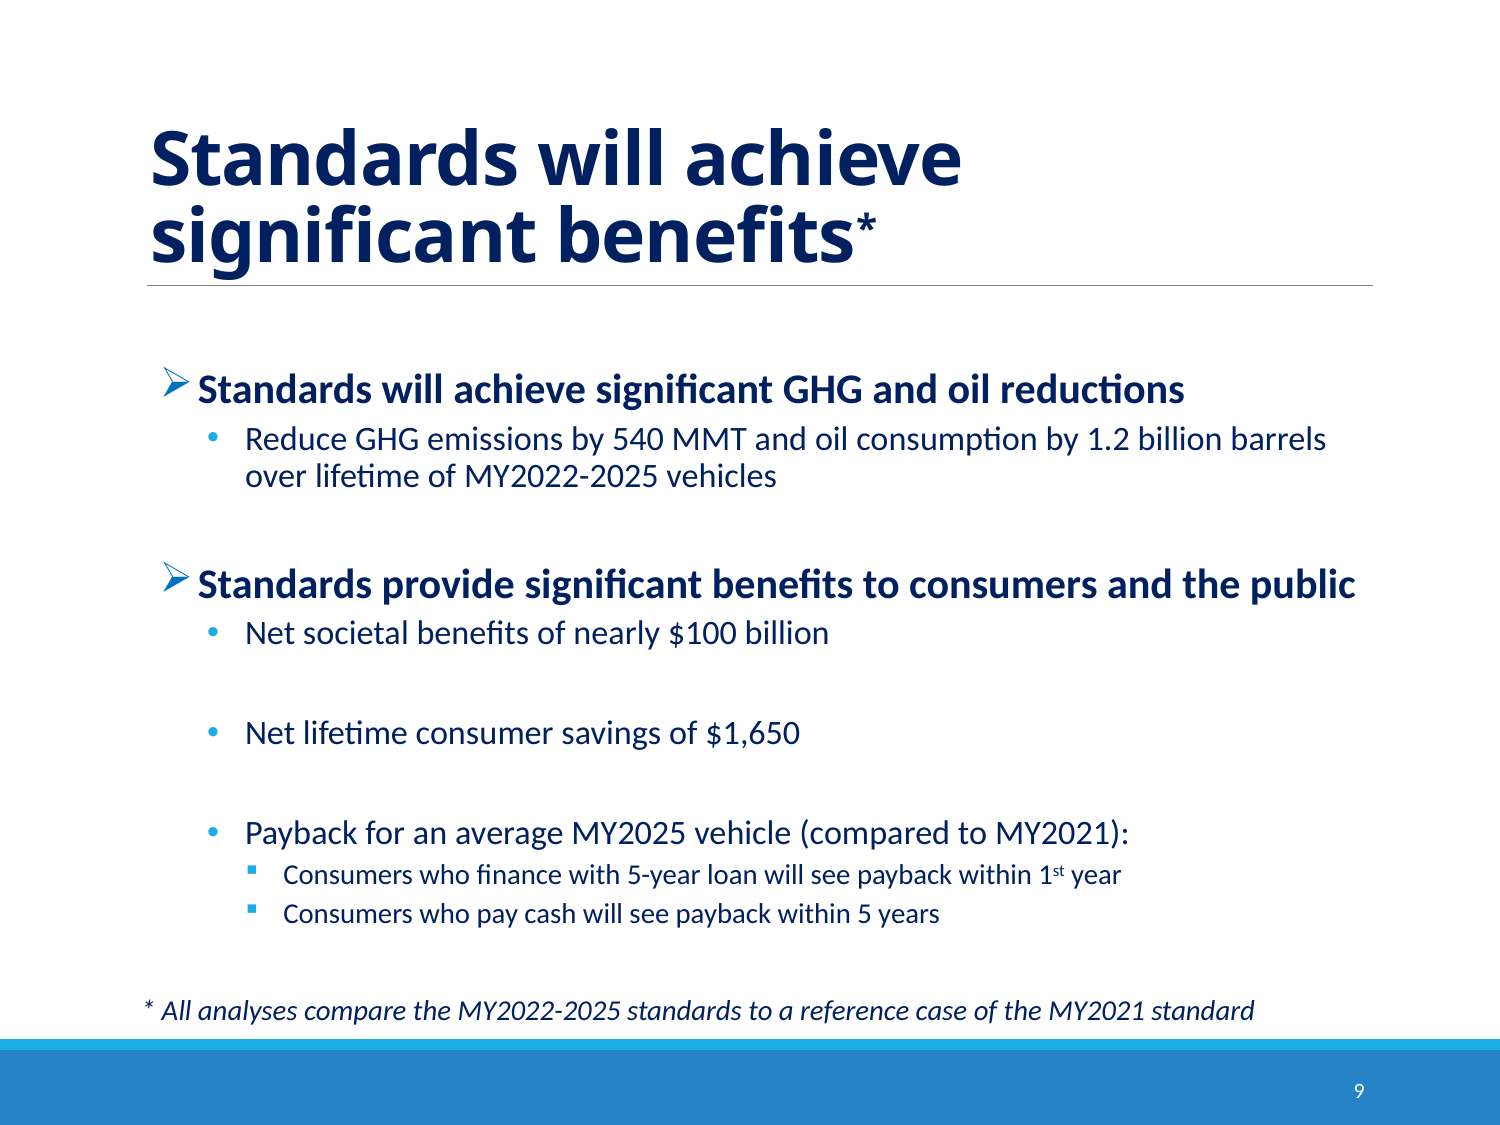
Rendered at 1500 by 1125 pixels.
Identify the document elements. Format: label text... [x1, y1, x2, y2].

title Standards will achieve significant benefits* [135, 47, 1373, 285]
slide_number 9 [1218, 1059, 1380, 1120]
list Standards will achieve significant GHG and oil reductions Reduce GHG emissions by 540 MMT and oil consumption by 1.2 billion barrels over lifetime of MY2022-2025 vehicles Standards provide significant benefits to consumers and the public Net societal benefits of nearly $100 billion Net lifetime consumer savings of $1,650 Payback for an average MY2025 vehicle (compared to MY2021): Consumers who finance with 5-year loan will see payback within 1st year Consumers who pay cash will see payback within 5 years * All analyses compare the MY2022-2025 standards to a reference case of the MY2021 standard [127, 320, 1392, 1040]
